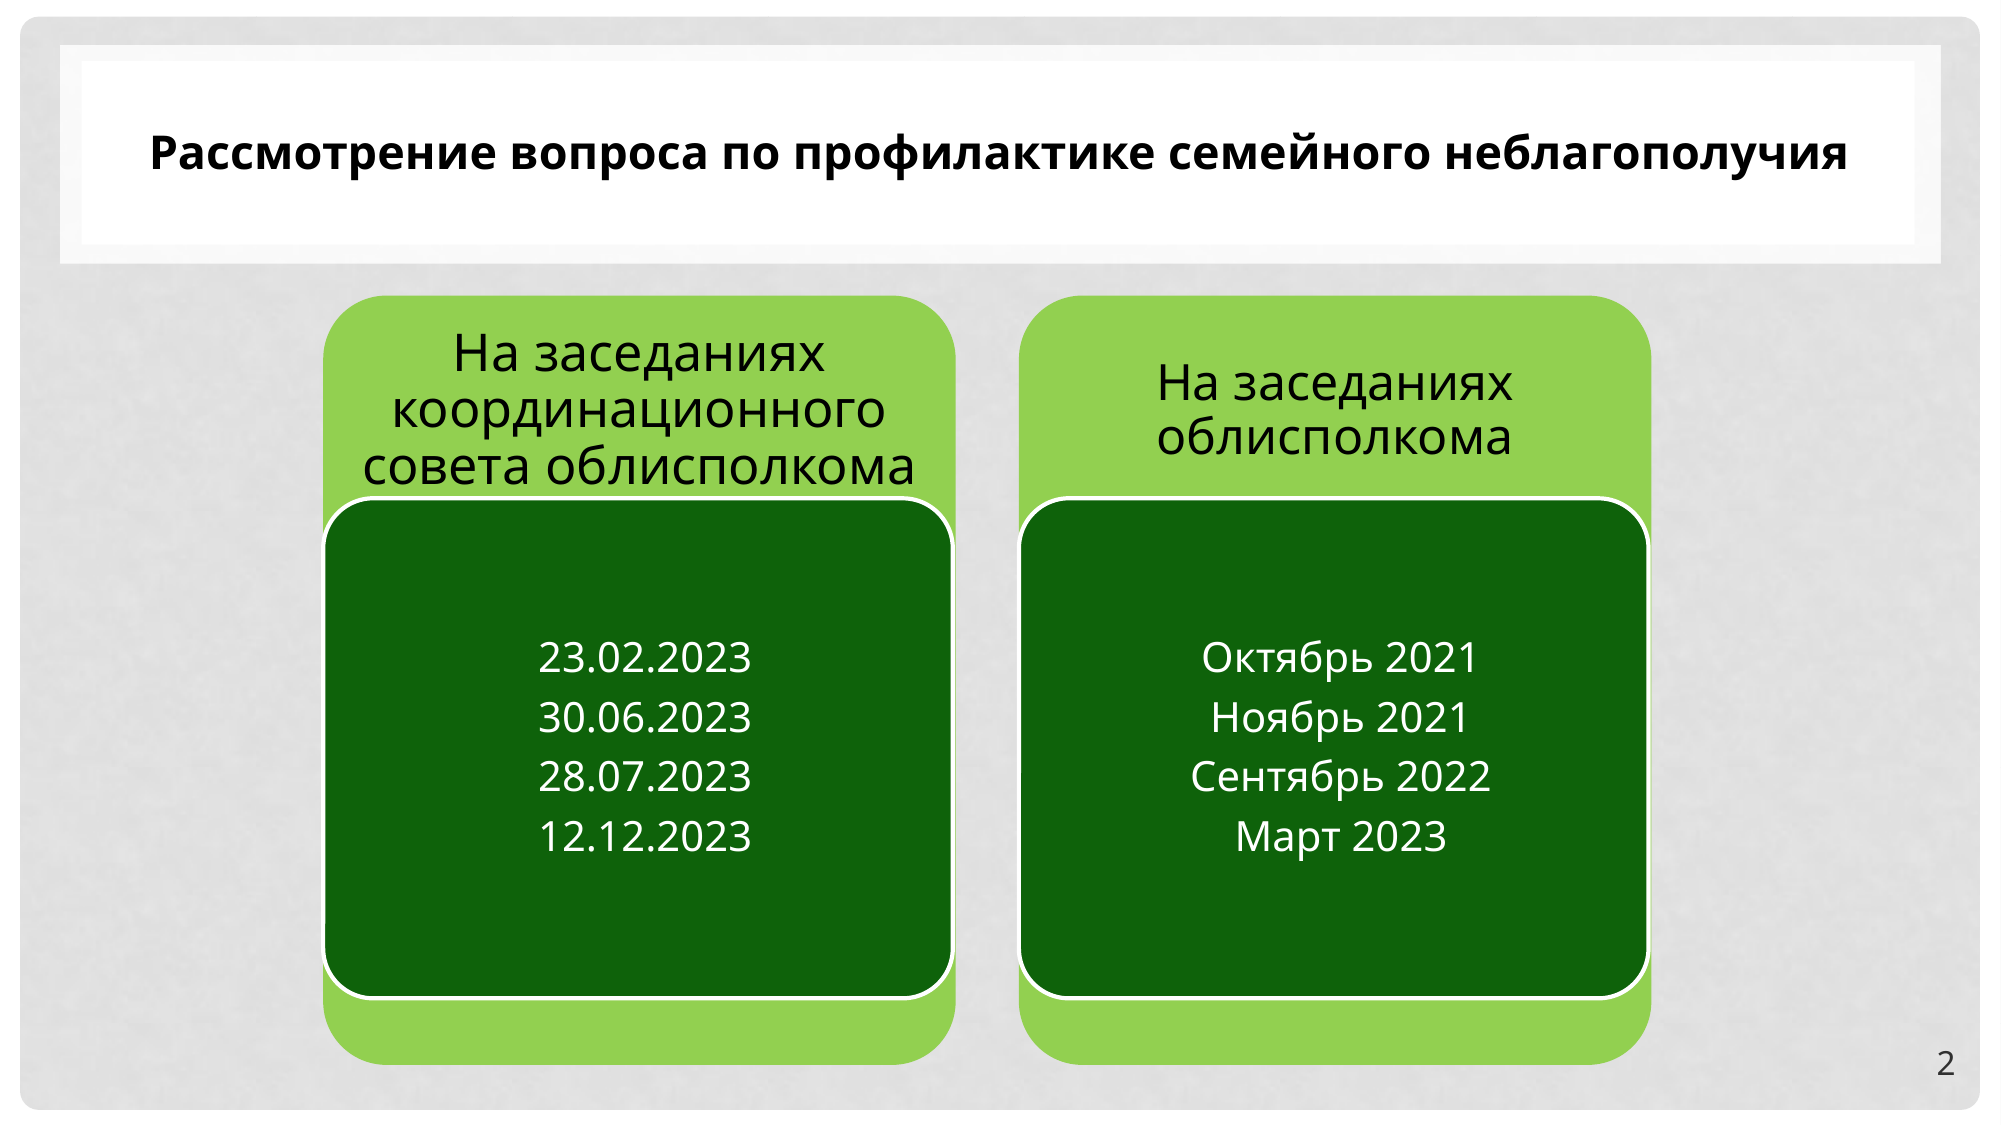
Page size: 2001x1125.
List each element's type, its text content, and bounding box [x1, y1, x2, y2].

title Рассмотрение вопроса по профилактике семейного неблагополучия [96, 85, 1904, 218]
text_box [1018, 295, 1652, 1066]
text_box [322, 295, 956, 1066]
slide_number 2 [1504, 1035, 1971, 1095]
